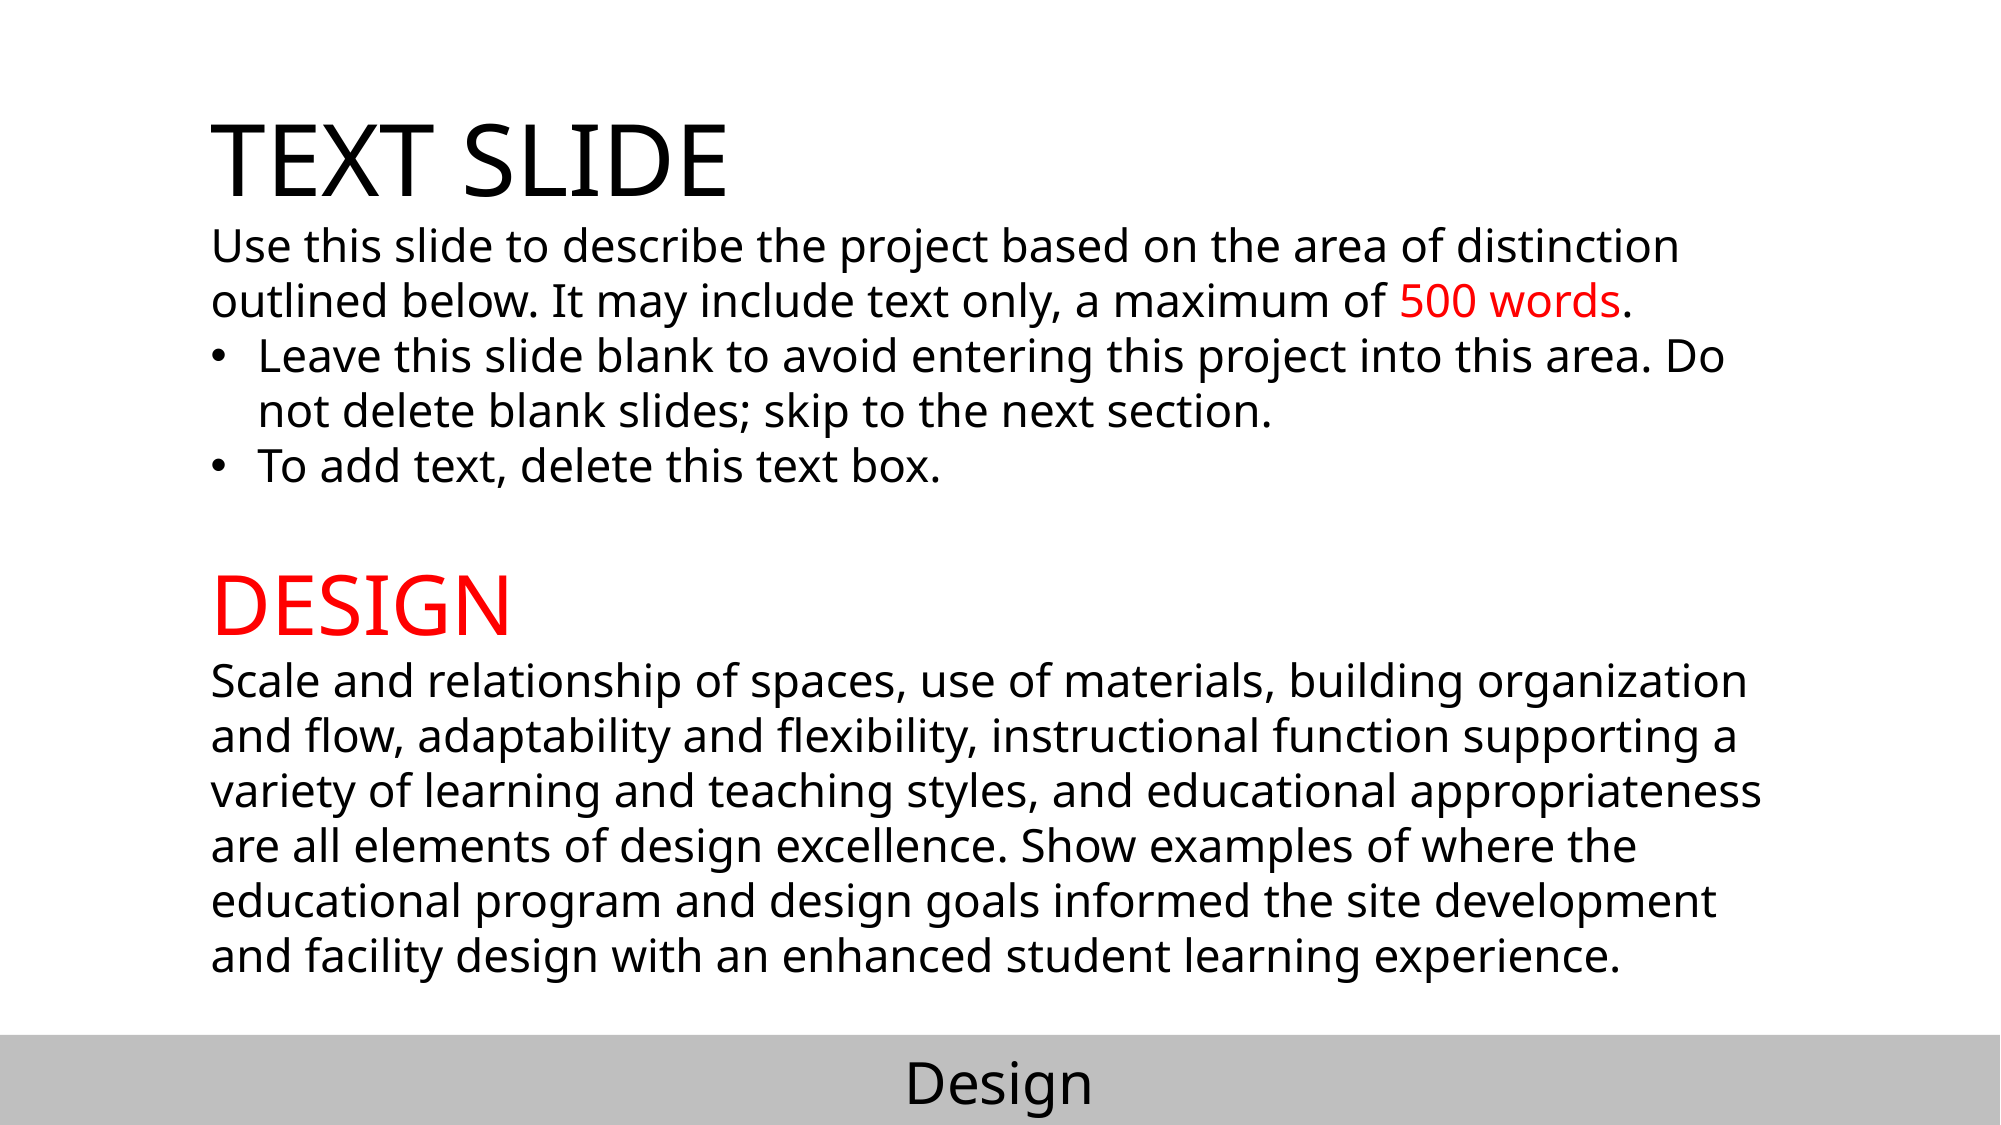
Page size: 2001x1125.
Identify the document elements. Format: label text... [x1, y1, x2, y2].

text_box TEXT SLIDE Use this slide to describe the project based on the area of distinction outlined below. It may include text only, a maximum of 500 words. Leave this slide blank to avoid entering this project into this area. Do not delete blank slides; skip to the next section. To add text, delete this text box. DESIGN Scale and relationship of spaces, use of materials, building organization and flow, adaptability and flexibility, instructional function supporting a variety of learning and teaching styles, and educational appropriateness are all elements of design excellence. Show examples of where the educational program and design goals informed the site development and facility design with an enhanced student learning experience. [195, 89, 1805, 989]
text_box Design [889, 1039, 1110, 1124]
